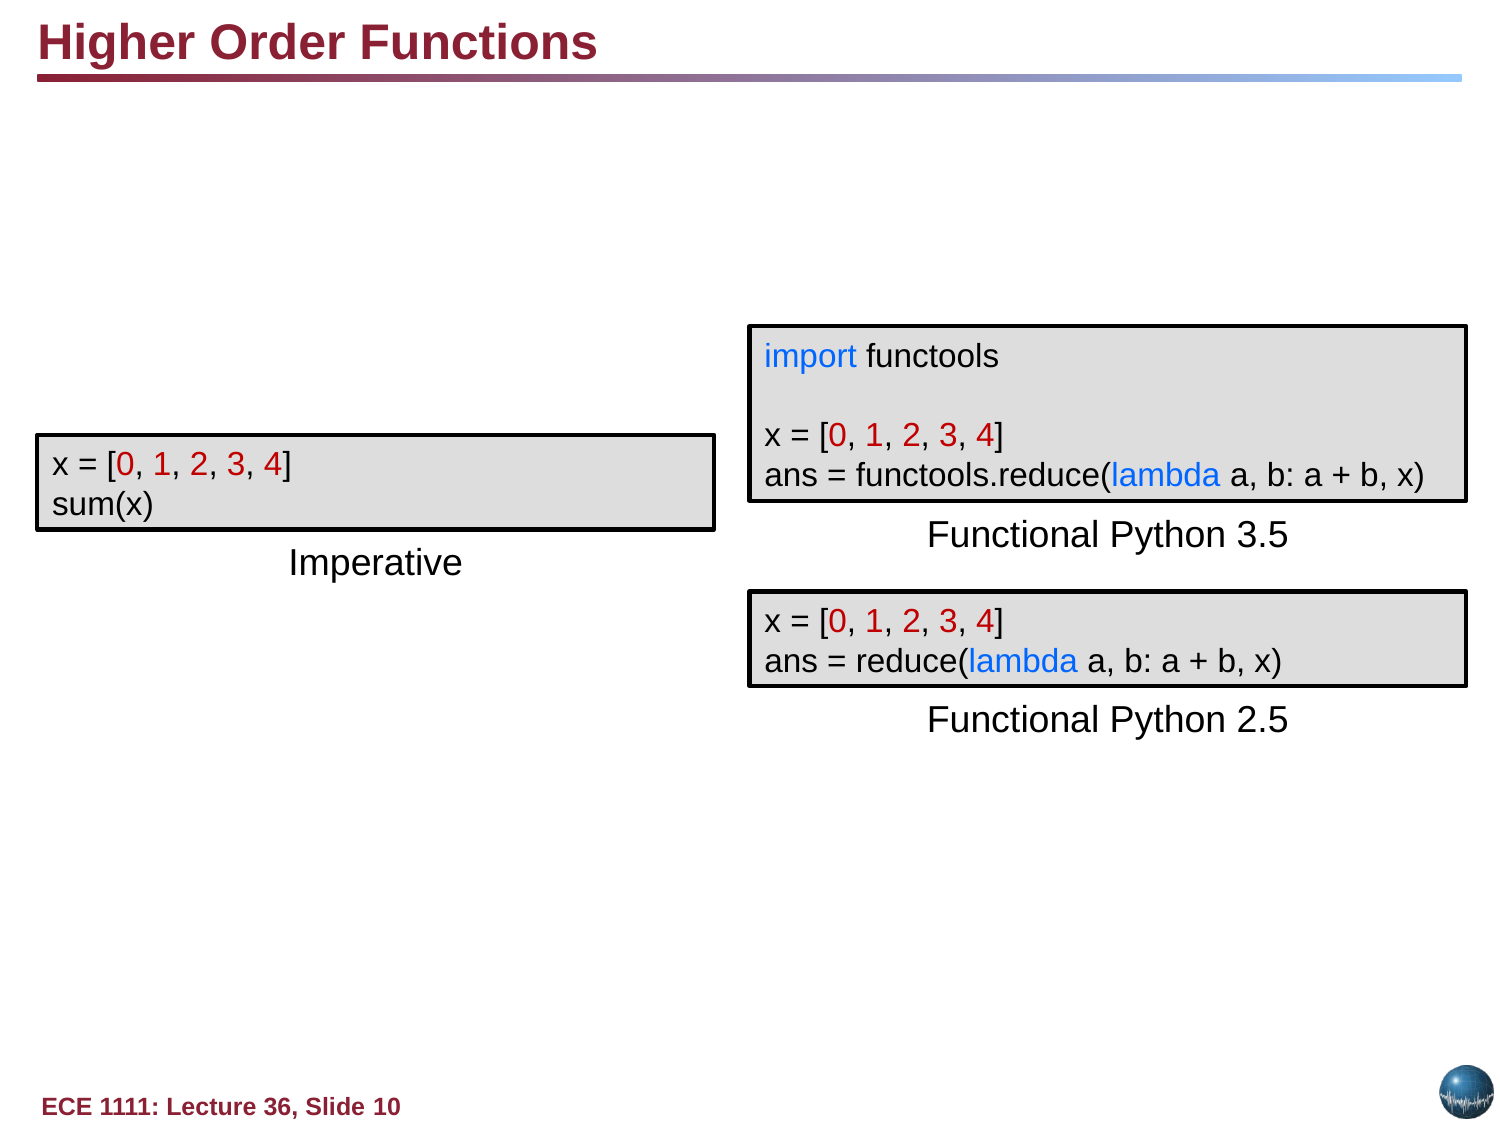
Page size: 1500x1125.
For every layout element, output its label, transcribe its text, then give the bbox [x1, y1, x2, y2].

text_box Functional Python 2.5 [904, 687, 1312, 748]
text_box Imperative [265, 530, 486, 591]
text_box import functools x = [0, 1, 2, 3, 4] ans = functools.reduce(lambda a, b: a + b, x) [747, 324, 1468, 503]
text_box x = [0, 1, 2, 3, 4] ans = reduce(lambda a, b: a + b, x) [747, 589, 1468, 688]
text_box Higher Order Functions [37, 9, 1163, 70]
text_box x = [0, 1, 2, 3, 4] sum(x) [35, 433, 716, 532]
picture [1439, 1065, 1494, 1119]
text_box Functional Python 3.5 [904, 503, 1312, 563]
